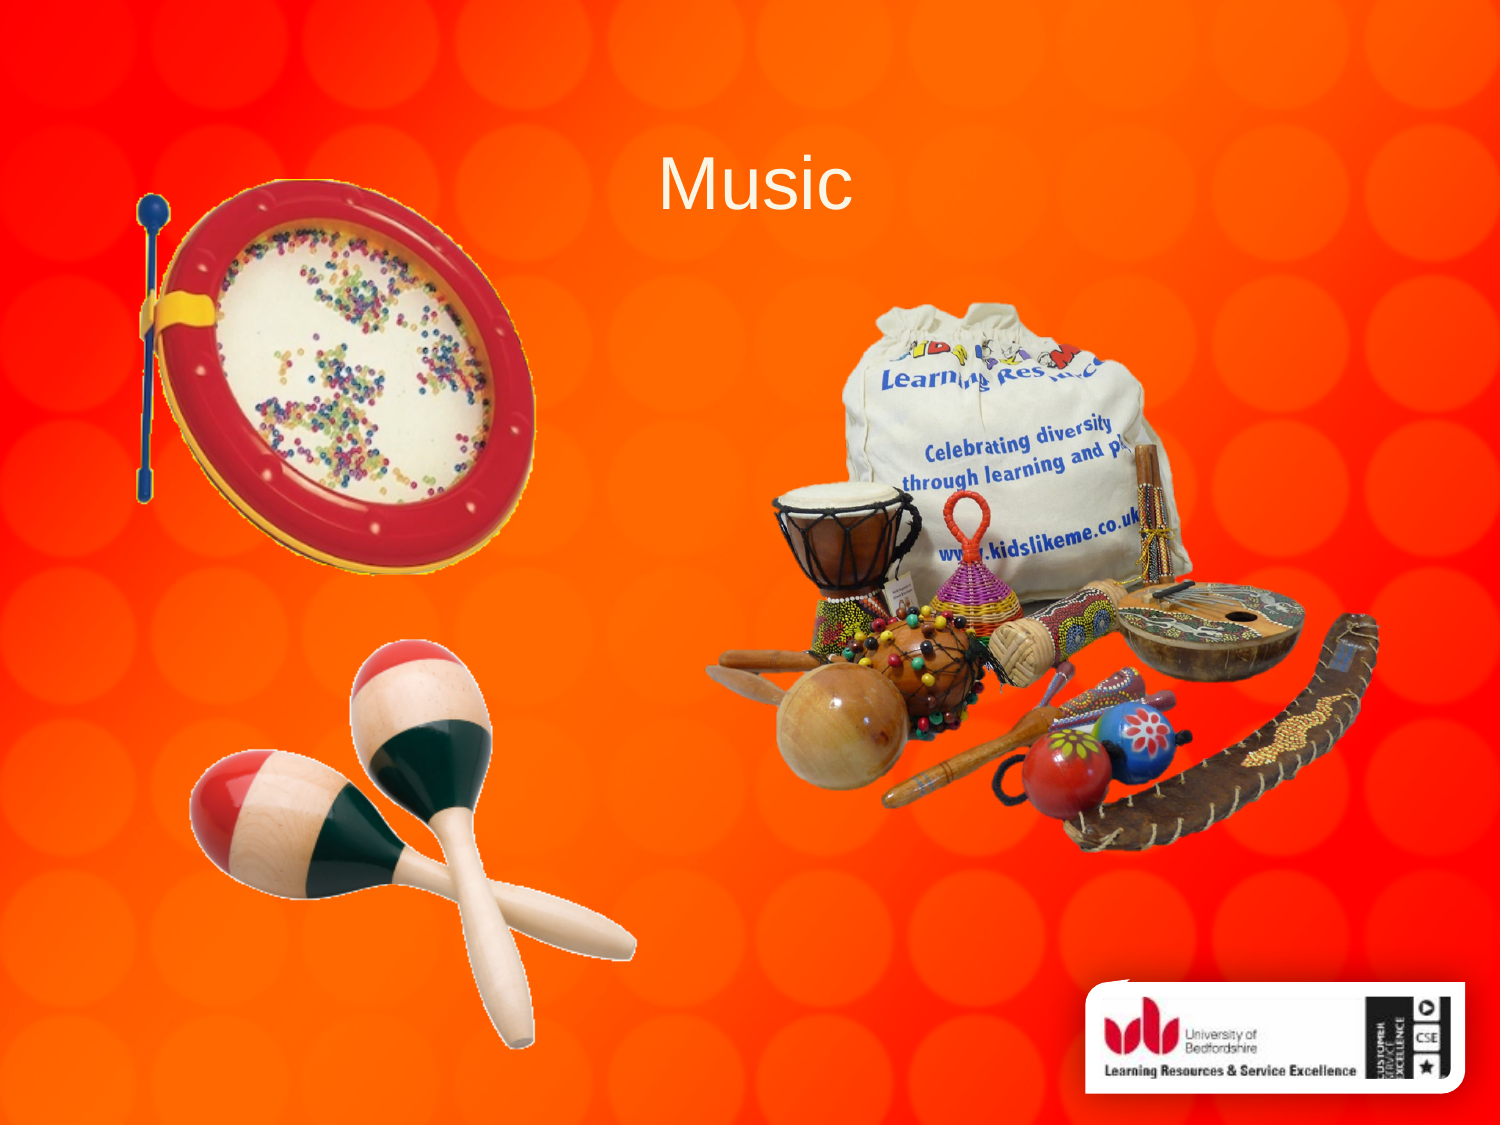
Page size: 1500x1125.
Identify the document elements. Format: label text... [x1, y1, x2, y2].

picture [0, 0, 1500, 1125]
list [690, 290, 1427, 871]
title Music [513, 98, 999, 261]
